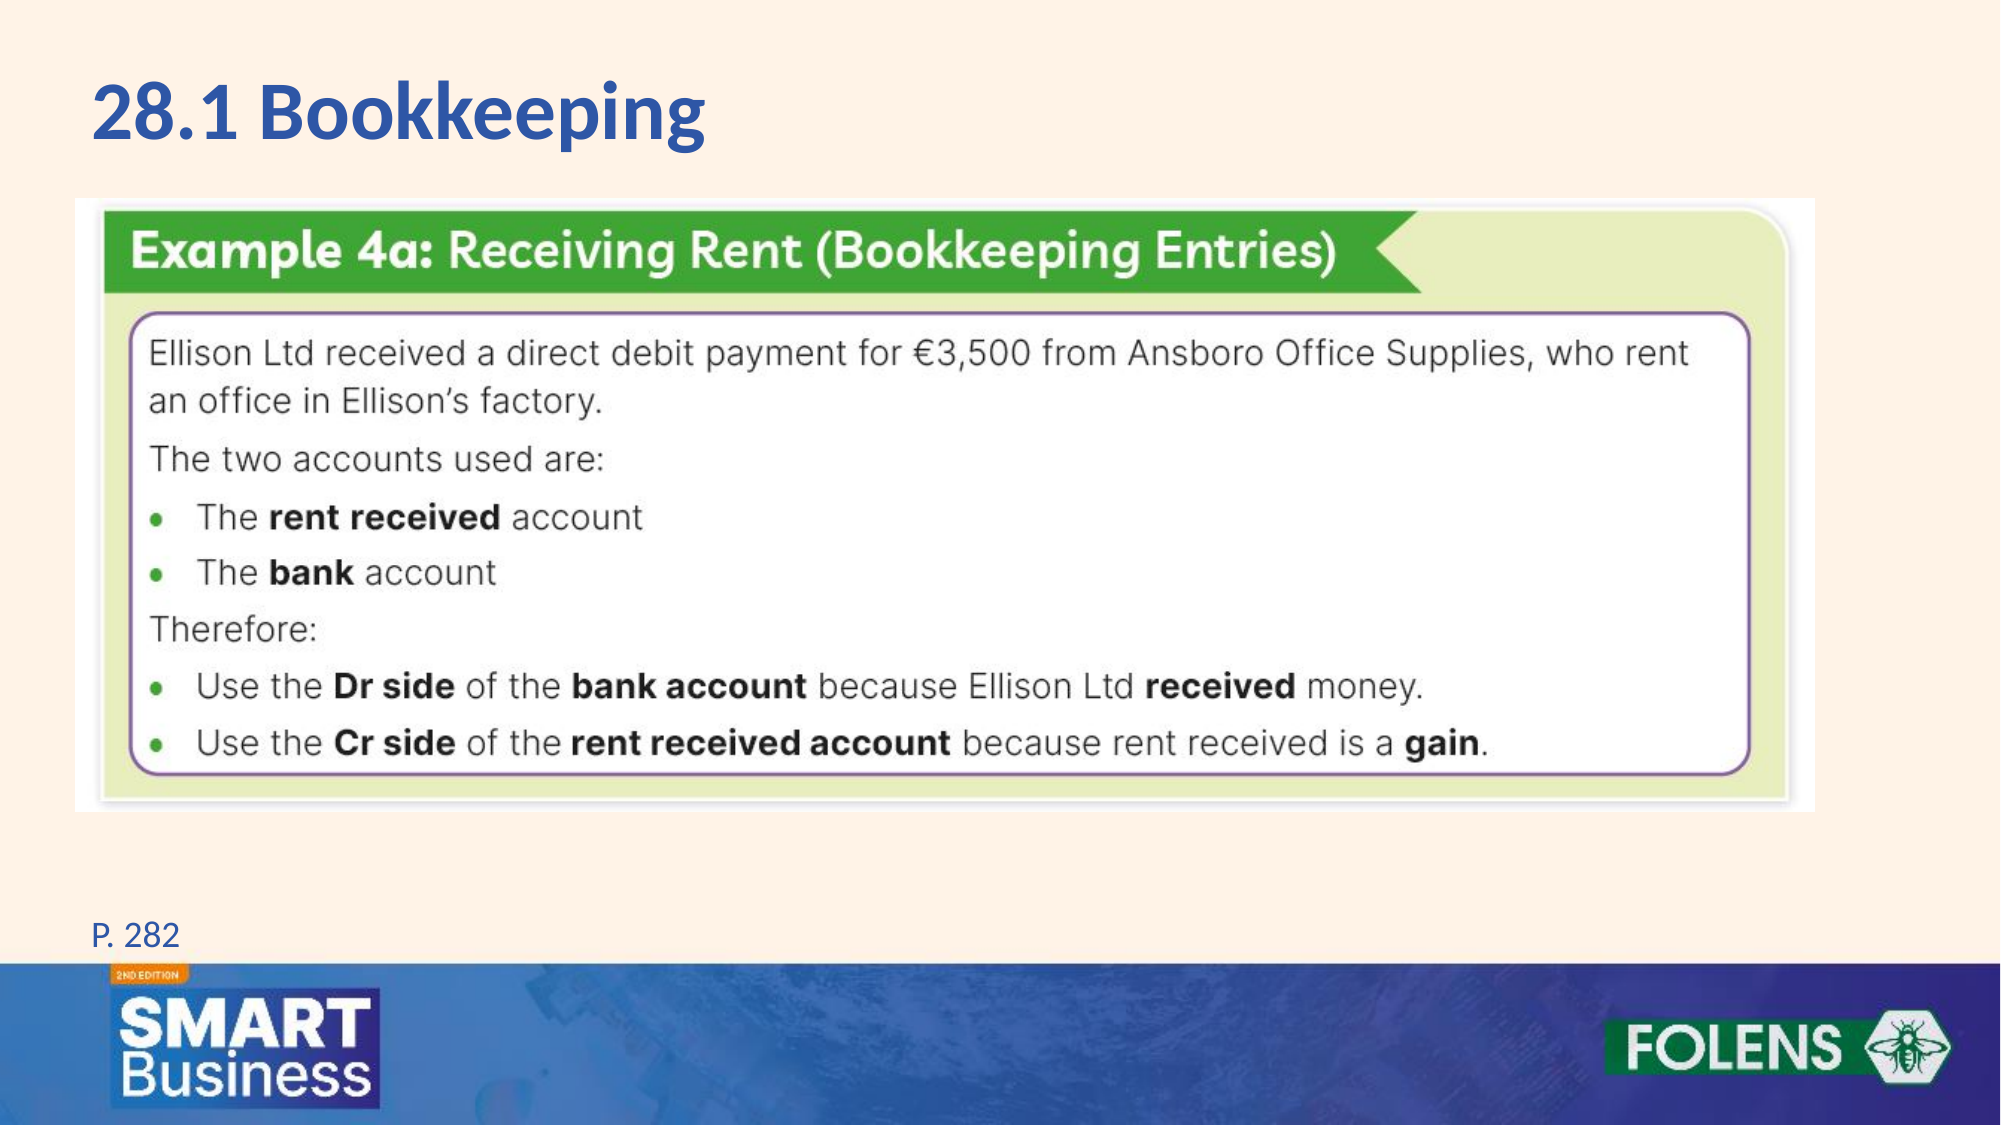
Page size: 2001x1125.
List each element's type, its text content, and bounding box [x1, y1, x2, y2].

picture [0, 0, 2001, 1125]
text_box P. 282 [83, 902, 1069, 962]
text_box 28.1 Bookkeeping [83, 59, 1794, 165]
